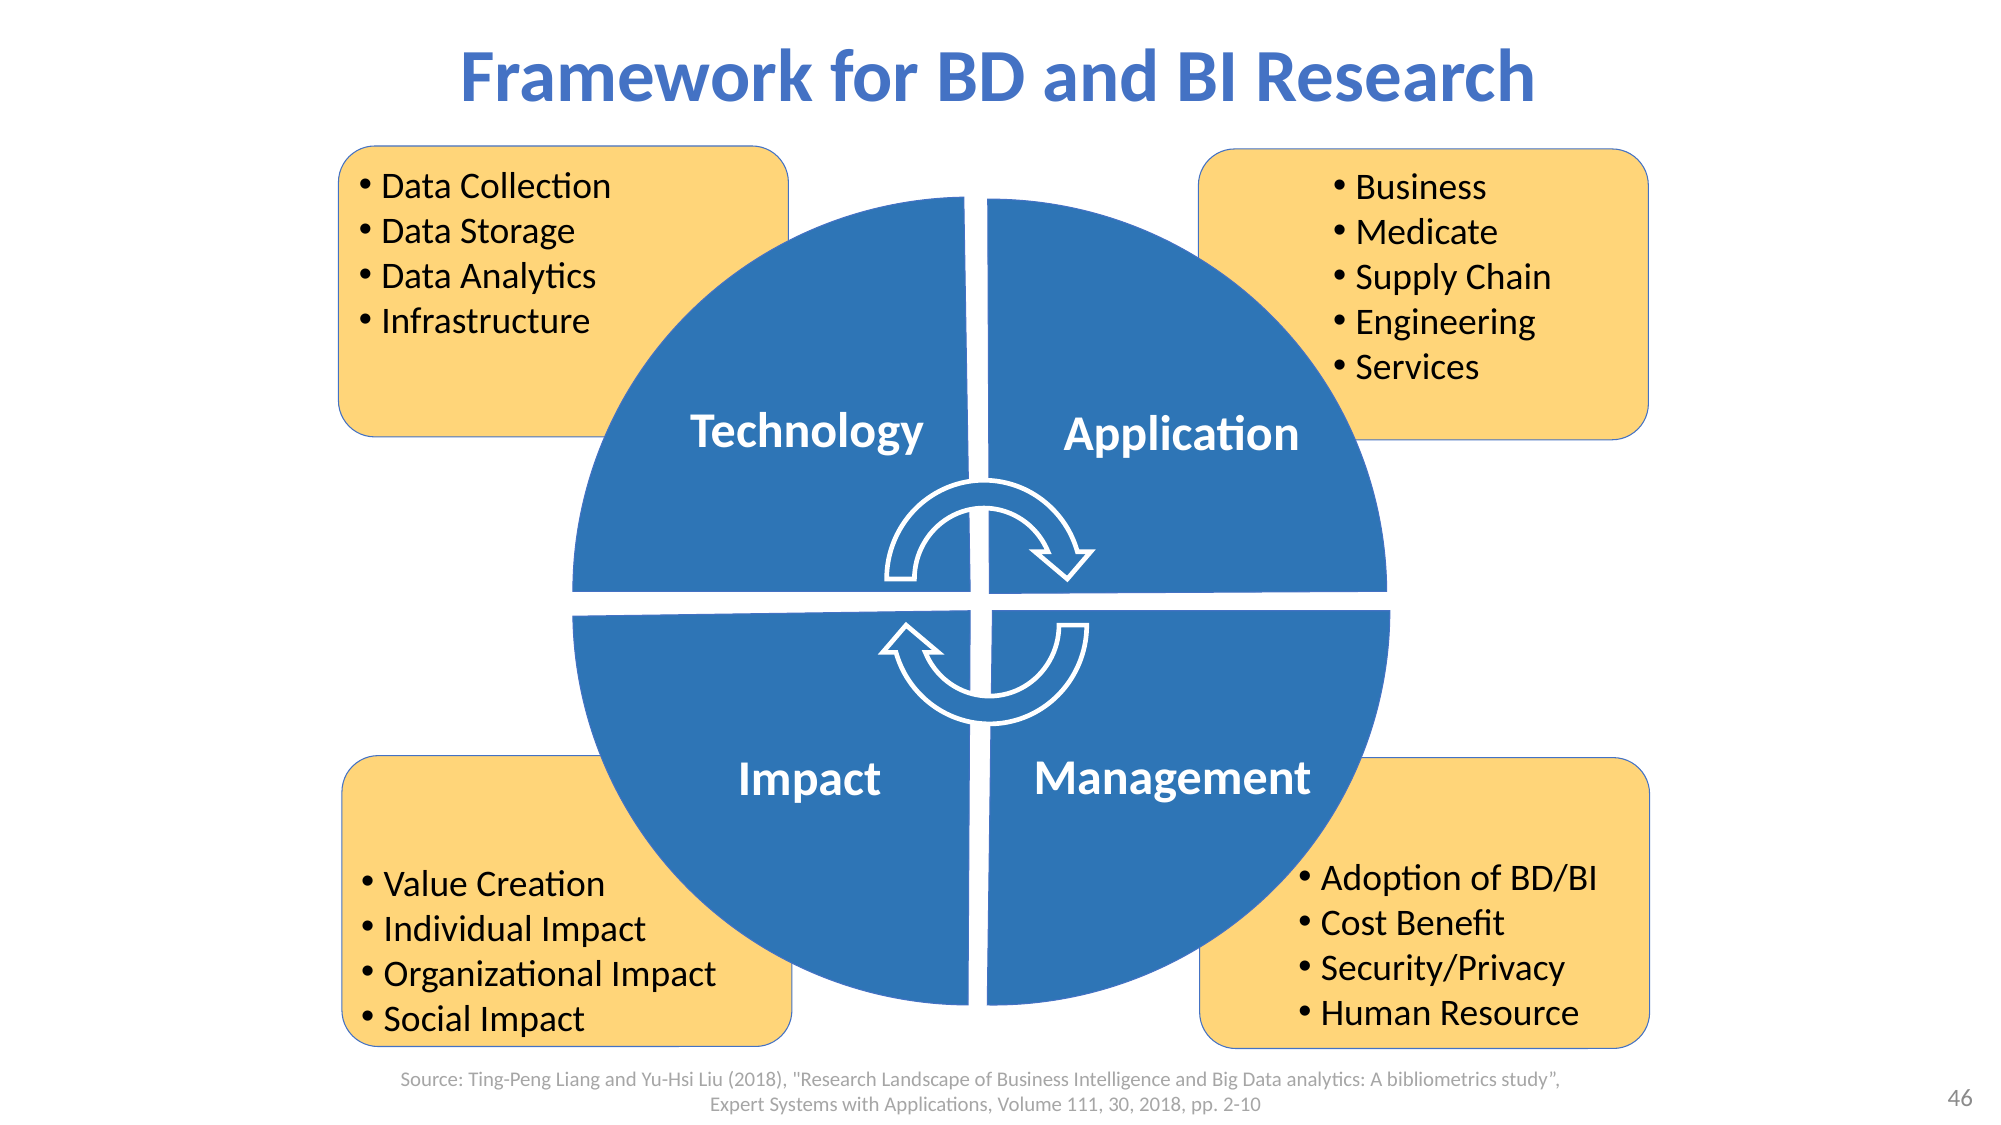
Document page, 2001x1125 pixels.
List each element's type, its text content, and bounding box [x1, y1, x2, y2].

text_box [1197, 148, 1632, 197]
slide_number 46 [1830, 1076, 1989, 1116]
text_box [337, 162, 572, 438]
text_box [1390, 157, 1649, 441]
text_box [572, 197, 1390, 1005]
text_box [783, 1005, 793, 1035]
text_box [1199, 1005, 1637, 1050]
text_box [352, 145, 789, 197]
text_box [1390, 757, 1651, 1022]
text_box Business Medicate Supply Chain Engineering Services [1318, 154, 1636, 395]
text_box Data Collection Data Storage Data Analytics Infrastructure [344, 153, 661, 349]
text_box Adoption of BD/BI Cost Benefit Security/Privacy Human Resource [1283, 845, 1649, 1041]
text_box Value Creation Individual Impact Organizational Impact Social Impact [346, 851, 783, 1046]
text_box Source: Ting-Peng Liang and Yu-Hsi Liu (2018), "Research Landscape of Business Intelligence and Big Data analytics: A bibliometrics study”, Expert Systems with Applications, Volume 111, 30, 2018, pp. 2-10 [314, 1058, 1657, 1124]
title Framework for BD and BI Research [279, 0, 1719, 143]
text_box [341, 755, 572, 1028]
